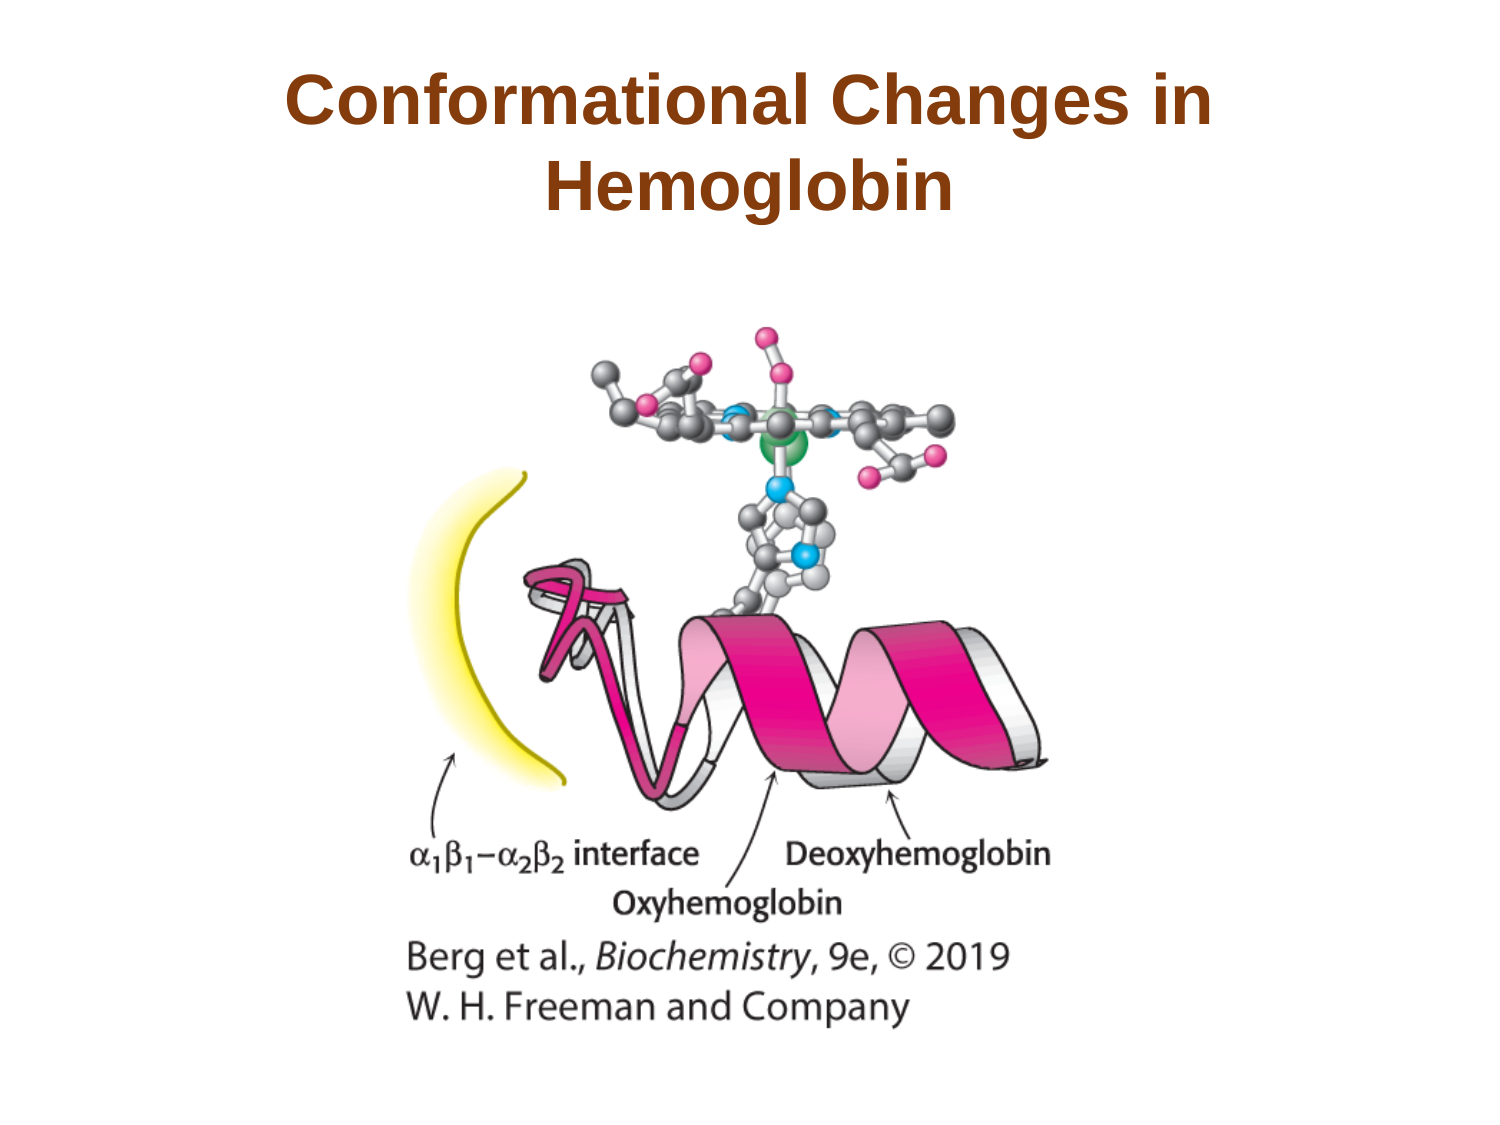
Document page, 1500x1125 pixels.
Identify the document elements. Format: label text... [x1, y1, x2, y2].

picture [203, 322, 1255, 1034]
title Conformational Changes in Hemoglobin [75, 45, 1425, 233]
